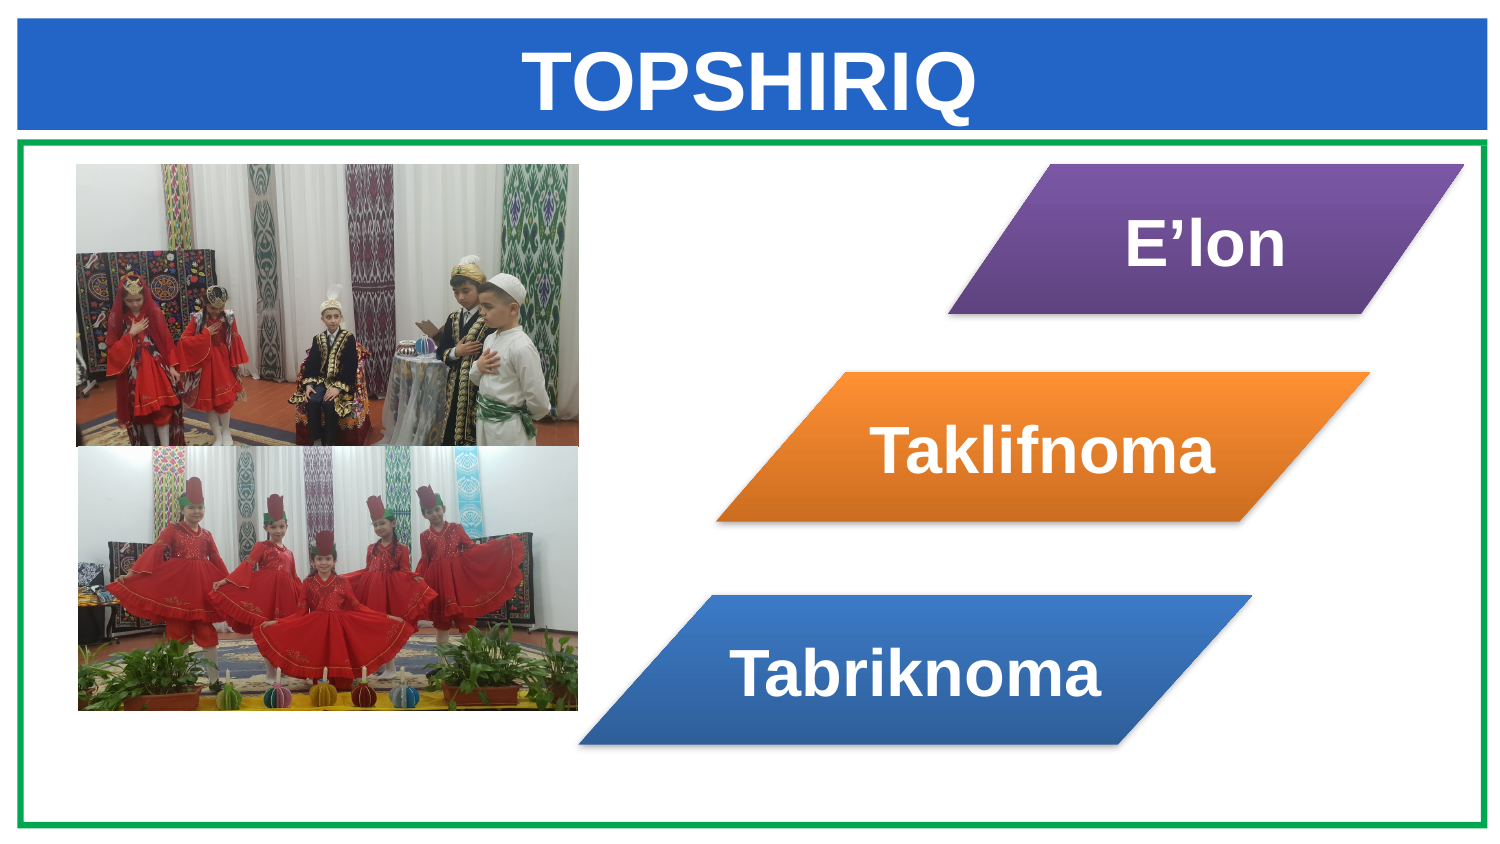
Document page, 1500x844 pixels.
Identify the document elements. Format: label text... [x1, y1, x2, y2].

text_box E’lon [947, 164, 1465, 315]
picture [76, 164, 579, 711]
text_box Tabriknoma [578, 594, 1253, 745]
title TOPSHIRIQ [78, 26, 1422, 128]
text_box Taklifnoma [715, 371, 1371, 522]
